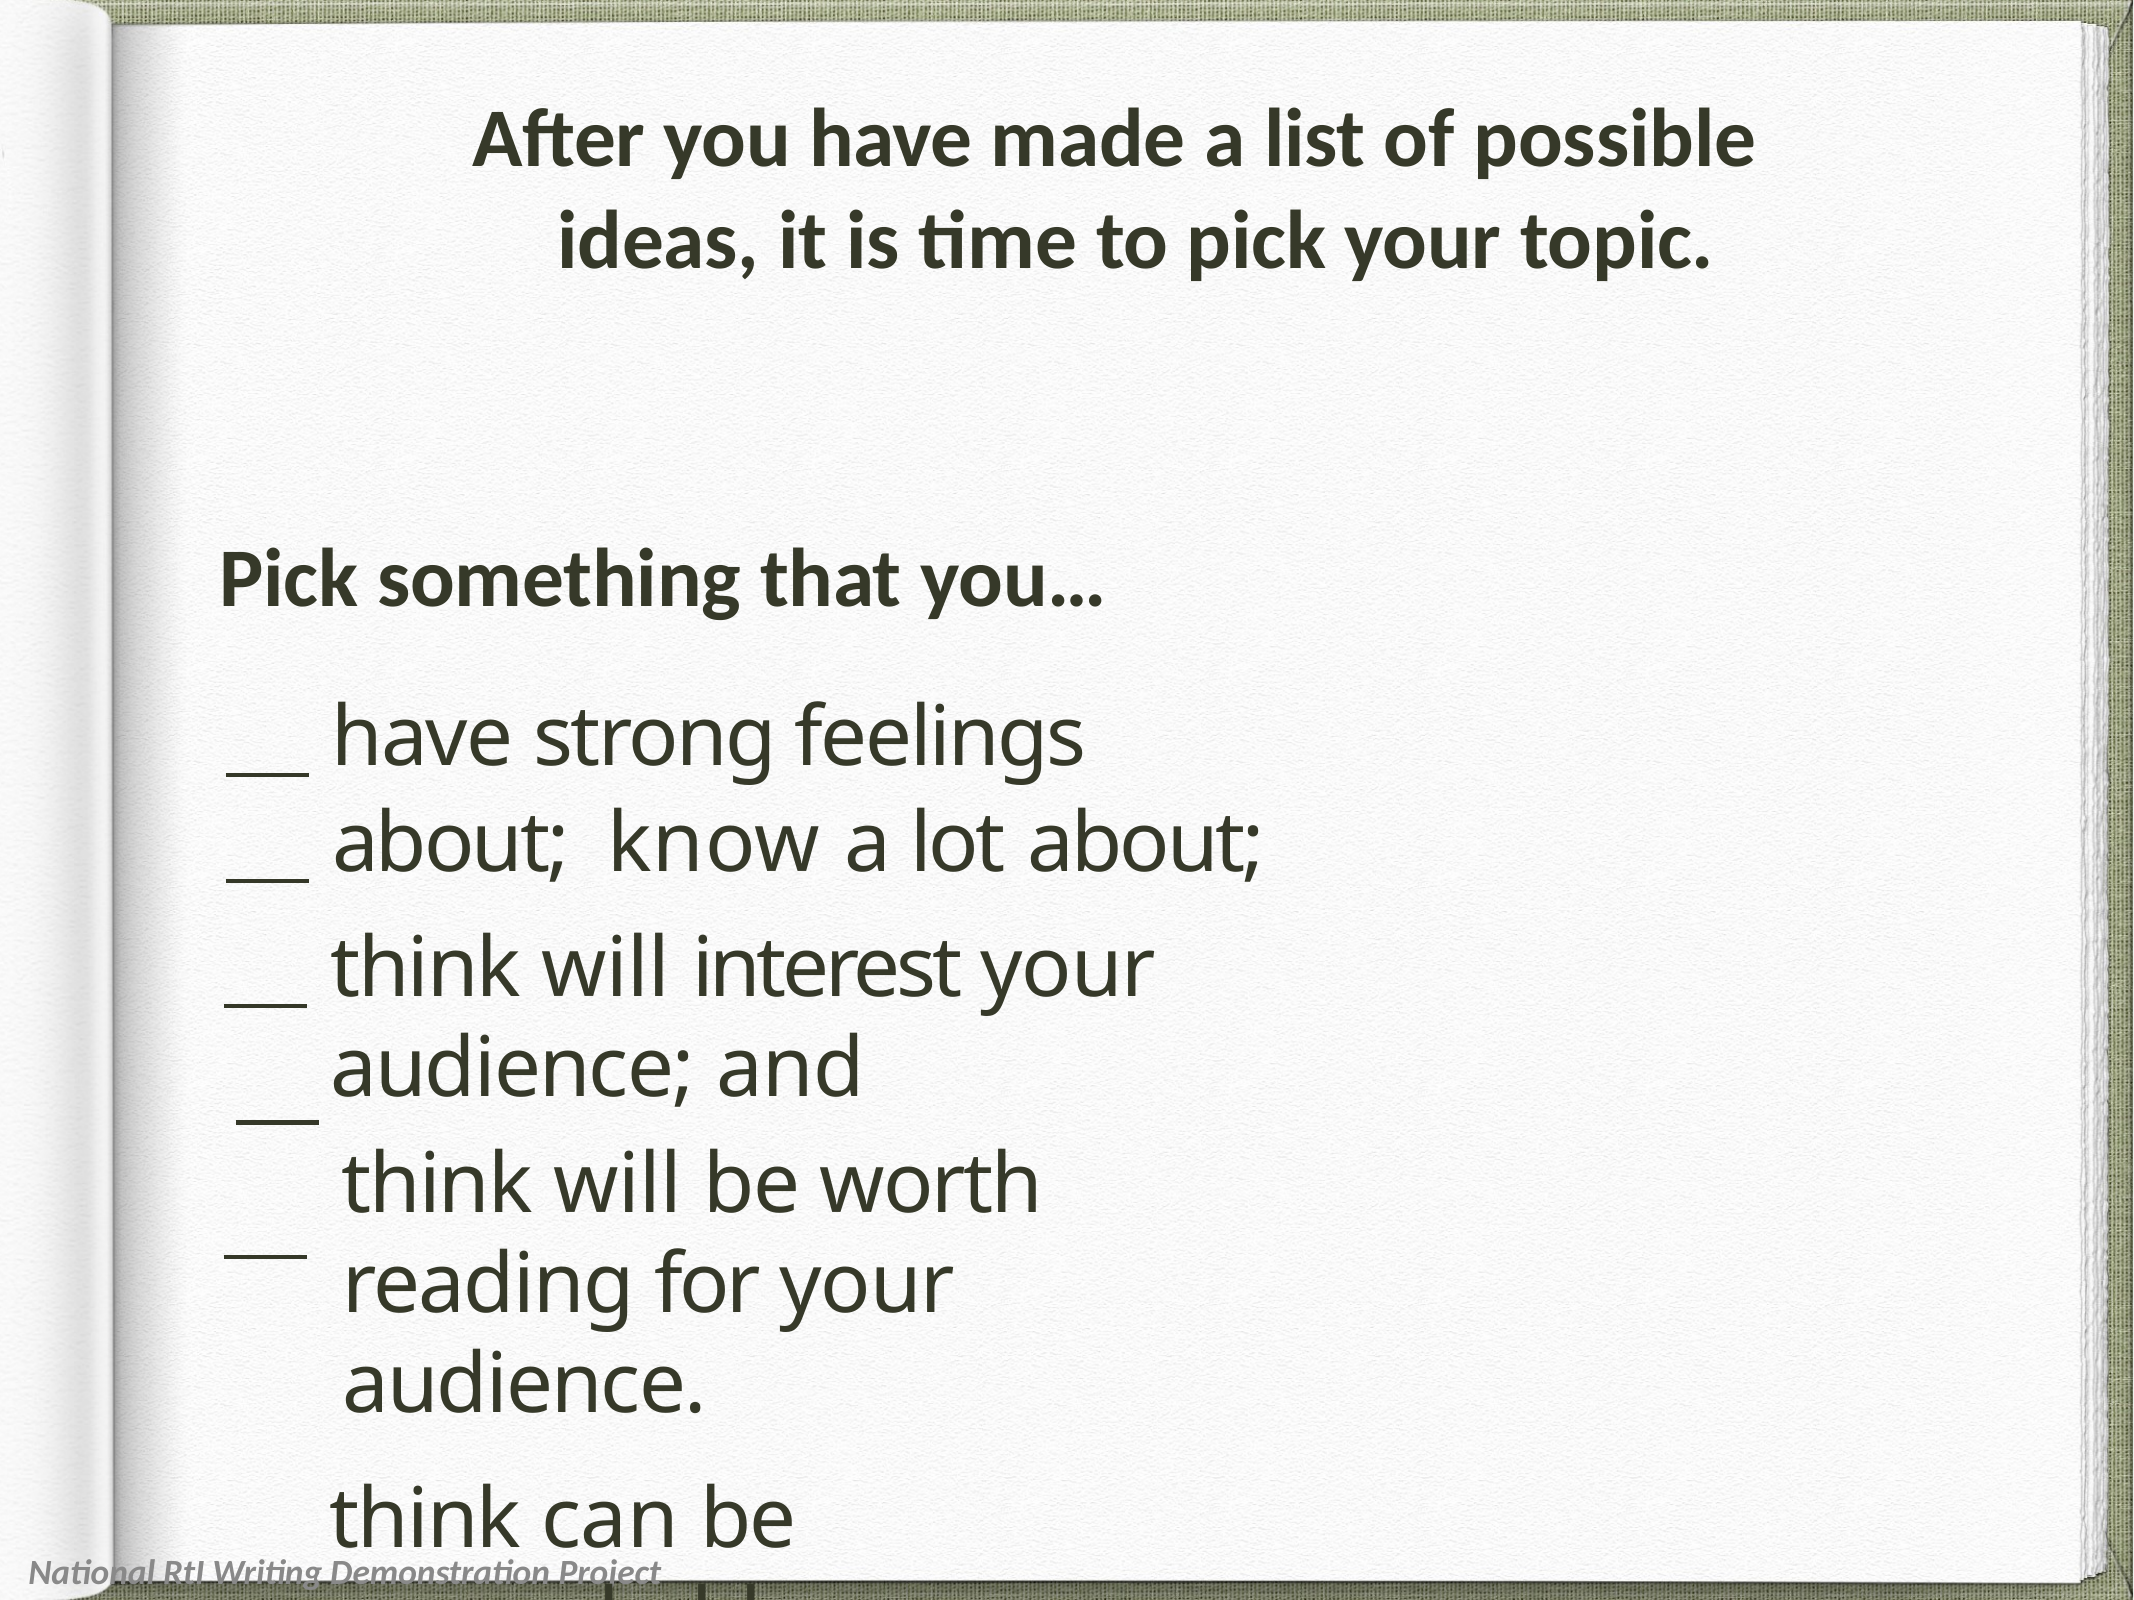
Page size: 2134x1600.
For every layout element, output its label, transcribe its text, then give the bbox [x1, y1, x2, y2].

text_box National RtI Writing Demonstration Project [26, 1546, 217, 1592]
title After you have made a list of possible ideas, it is time to pick your topic. [470, 81, 1770, 349]
text_box Pick something that you… have strong feelings about; know a lot about; think will interest your audience; and think will be worth reading for your audience. think can be researchable ; [217, 521, 1996, 1600]
picture [0, 0, 2134, 1600]
